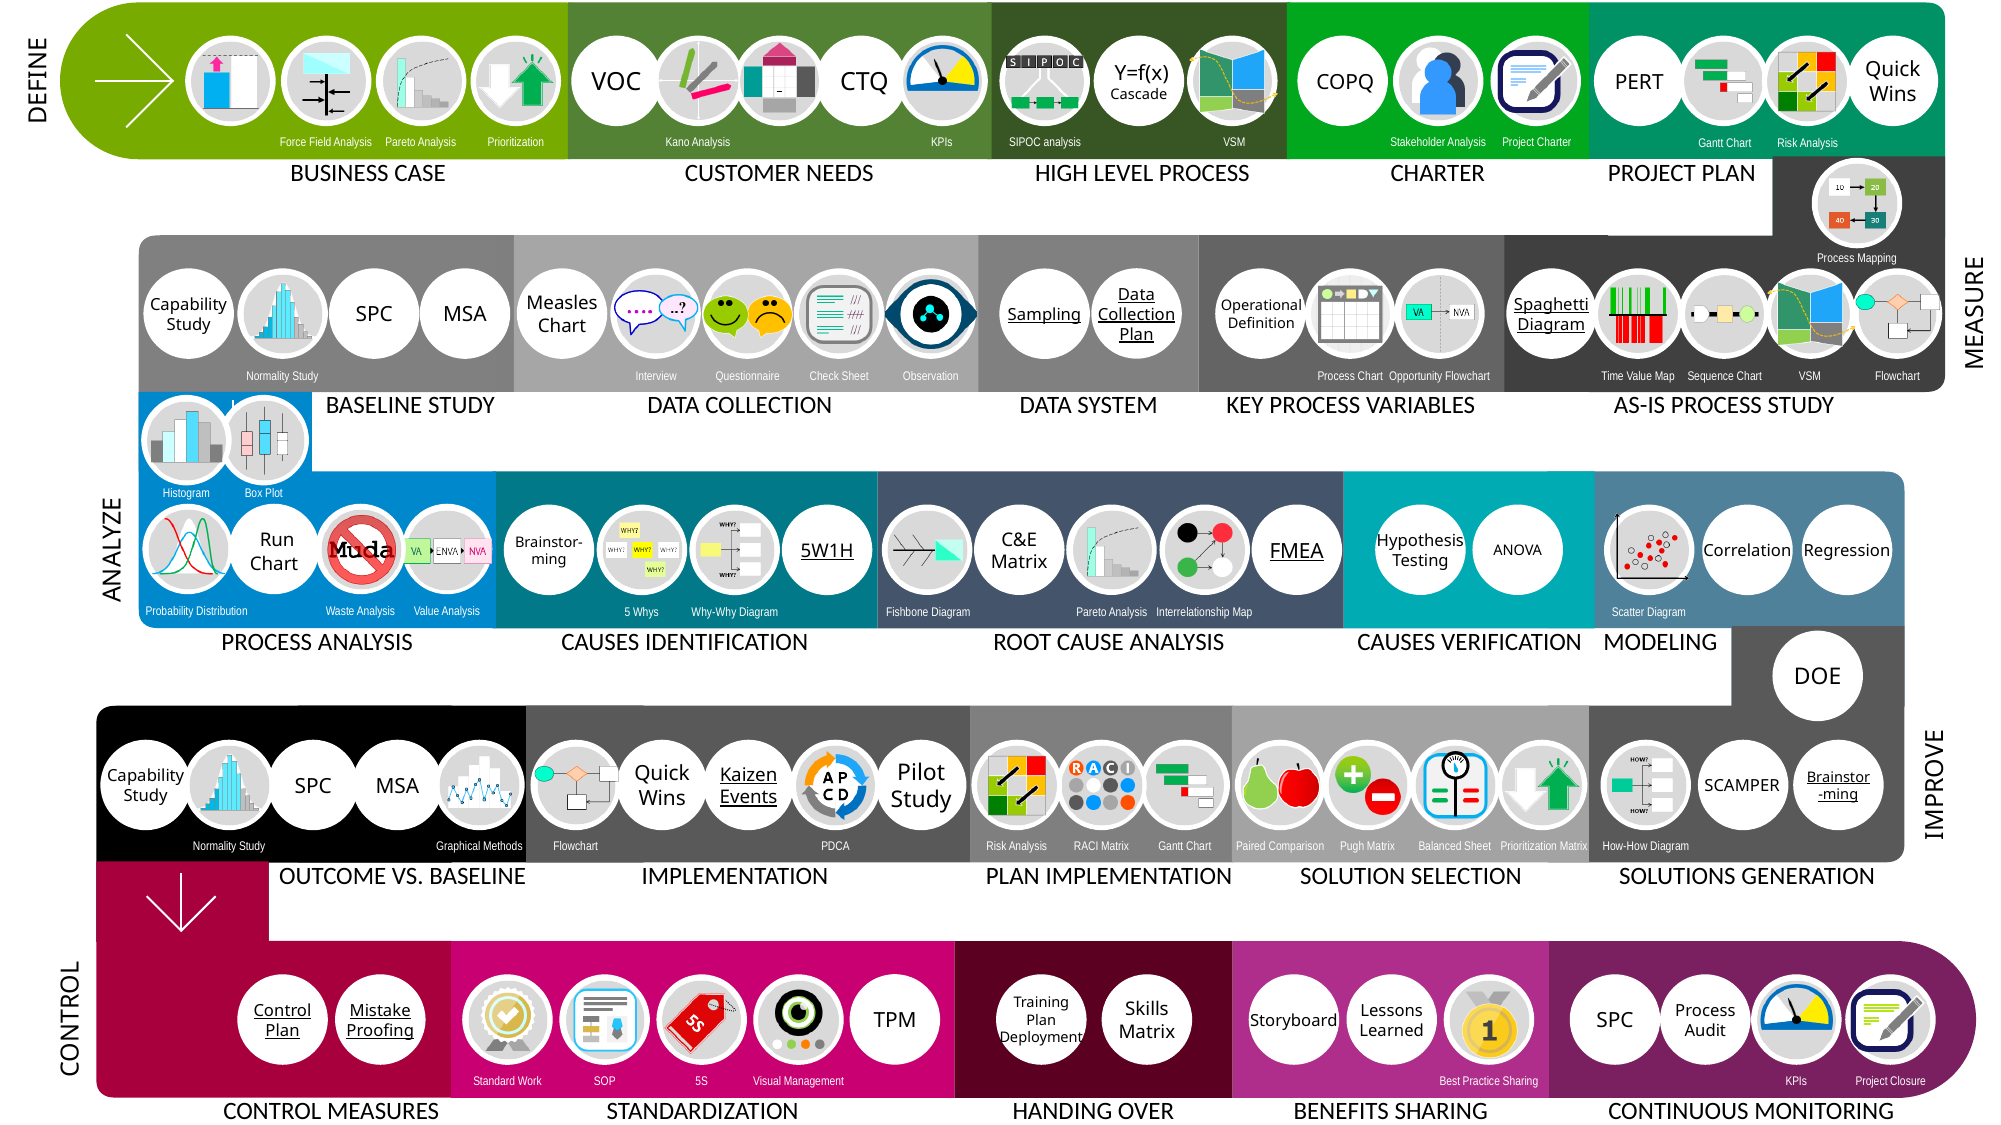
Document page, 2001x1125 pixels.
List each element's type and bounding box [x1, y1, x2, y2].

text_box [571, 35, 988, 157]
text_box [1569, 974, 1942, 1096]
text_box [881, 504, 1343, 627]
text_box [1297, 35, 1587, 157]
text_box [511, 268, 977, 390]
text_box [539, 739, 967, 861]
text_box [970, 739, 1230, 861]
text_box [1356, 504, 1563, 595]
text_box [993, 35, 1278, 157]
text_box [1587, 630, 1884, 861]
text_box [1593, 35, 1939, 157]
text_box [1230, 739, 1604, 861]
text_box [218, 974, 445, 1065]
text_box [184, 35, 562, 157]
text_box [1487, 157, 1943, 391]
text_box [976, 974, 1193, 1065]
text_box [1596, 504, 1912, 627]
text_box [129, 394, 497, 626]
text_box [457, 974, 941, 1096]
text_box [81, 739, 539, 861]
text_box [1197, 268, 1506, 390]
text_box [980, 268, 1197, 360]
text_box [484, 504, 873, 627]
text_box [124, 268, 511, 390]
text_box [1229, 974, 1555, 1096]
text_box [873, 596, 881, 626]
